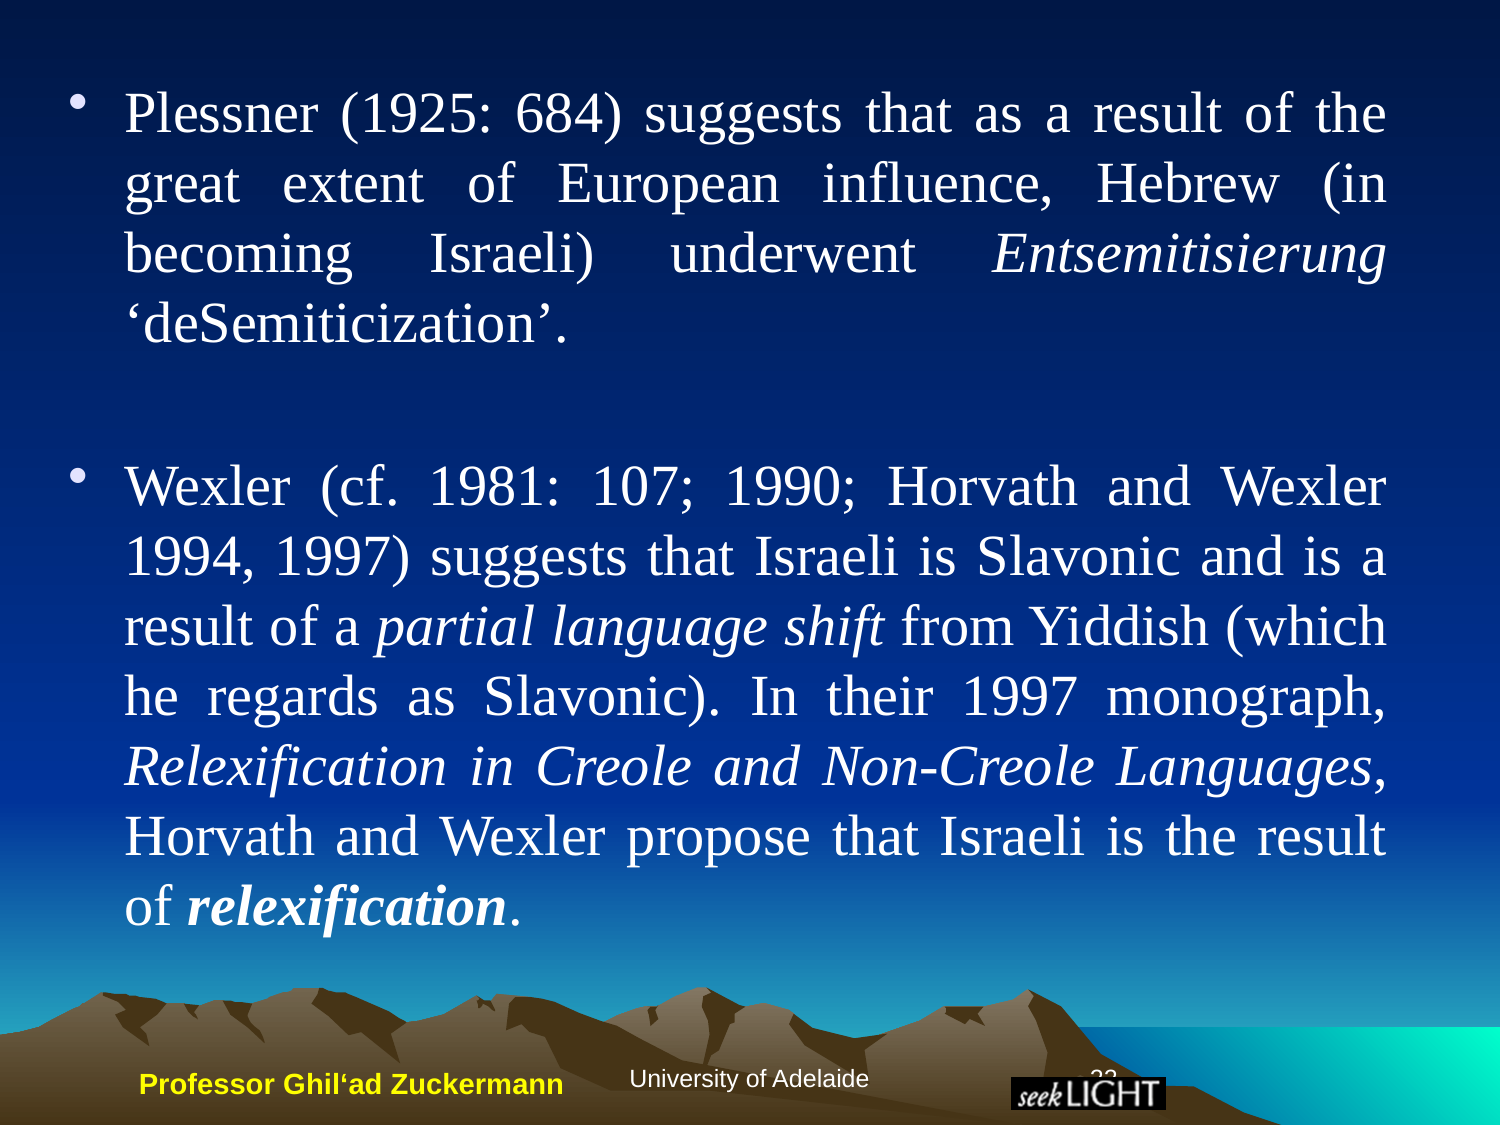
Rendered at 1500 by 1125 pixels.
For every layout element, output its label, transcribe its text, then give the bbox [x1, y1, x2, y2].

slide_number 22 [1074, 1024, 1426, 1101]
picture [1011, 1077, 1166, 1110]
text_box Professor Ghil‘ad Zuckermann [123, 1058, 585, 1108]
list Plessner (1925: 684) suggests that as a result of the great extent of European influence, Hebrew (in becoming Israeli) underwent Entsemitisierung ‘deSemiticization’. Wexler (cf. 1981: 107; 1990; Horvath and Wexler 1994, 1997) suggests that Israeli is Slavonic and is a result of a partial language shift from Yiddish (which he regards as Slavonic). In their 1997 monograph, Relexification in Creole and Non-Creole Languages, Horvath and Wexler propose that Israeli is the result of relexification. [53, 66, 1404, 804]
footer University of Adelaide [512, 1024, 988, 1101]
